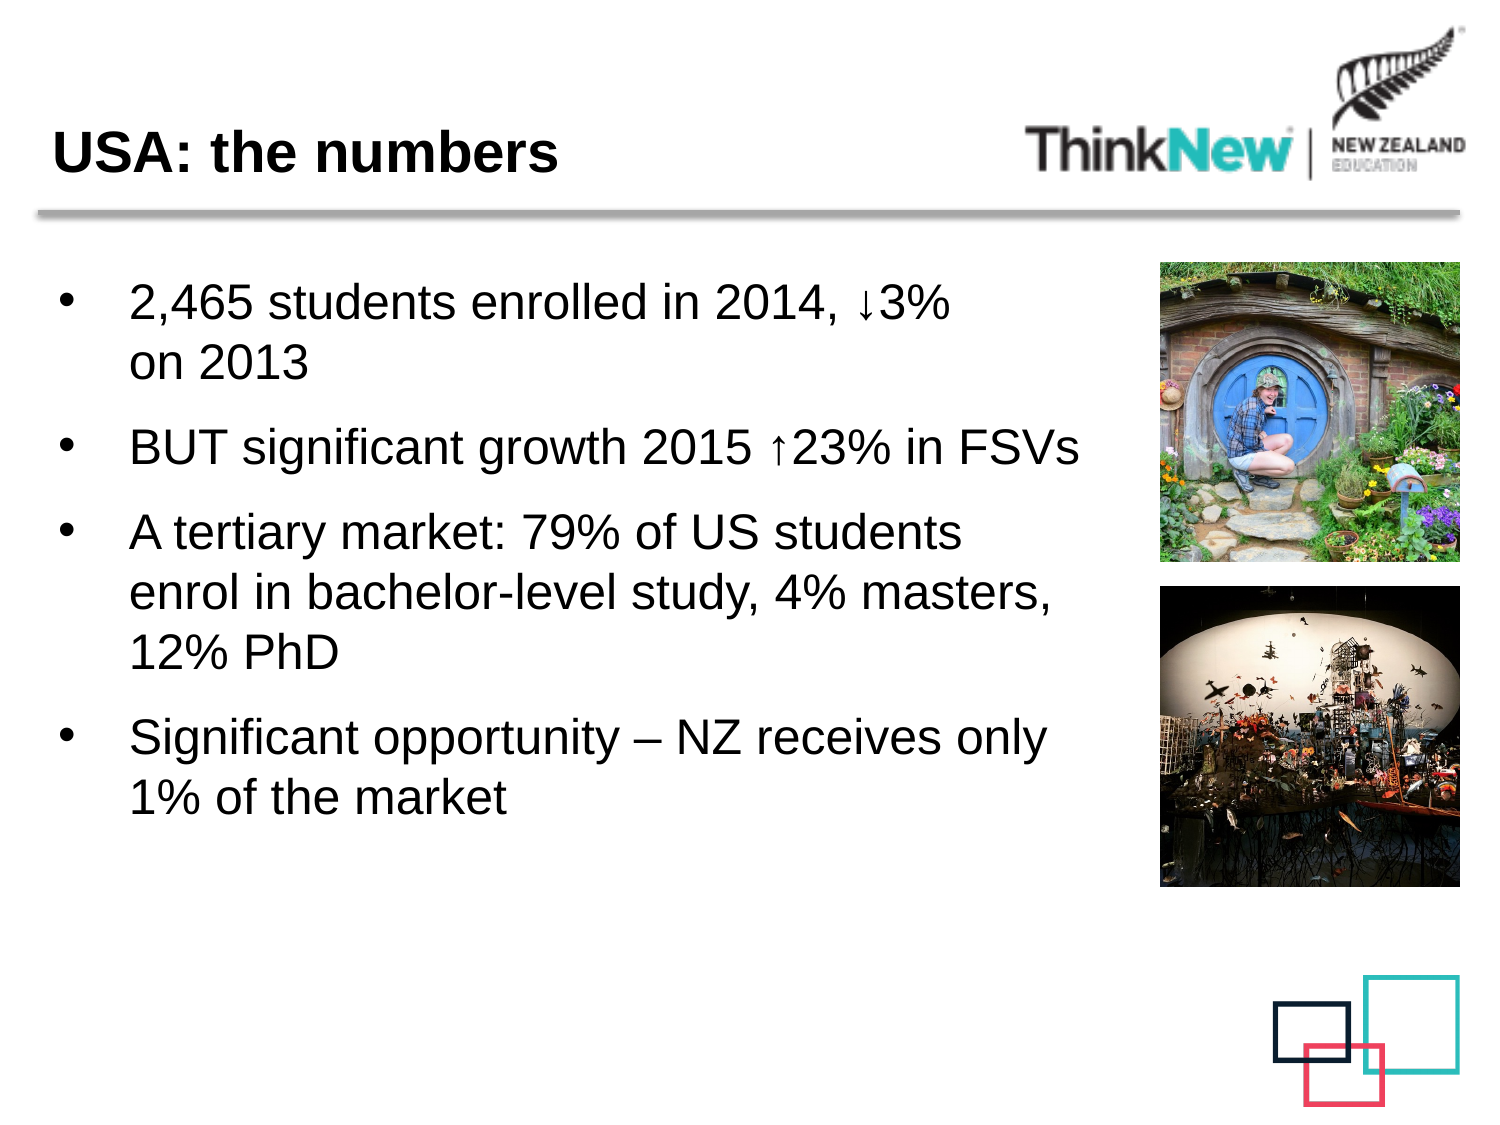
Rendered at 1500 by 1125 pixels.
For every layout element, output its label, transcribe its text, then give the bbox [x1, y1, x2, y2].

picture [1159, 586, 1460, 887]
picture [1159, 261, 1460, 562]
text_box USA: the numbers [37, 106, 925, 173]
list 2,465 students enrolled in 2014, ↓3% on 2013 BUT significant growth 2015 ↑23% in FSVs A tertiary market: 79% of US students enrol in bachelor-level study, 4% masters, 12% PhD Significant opportunity – NZ receives only 1% of the market [37, 262, 1102, 992]
